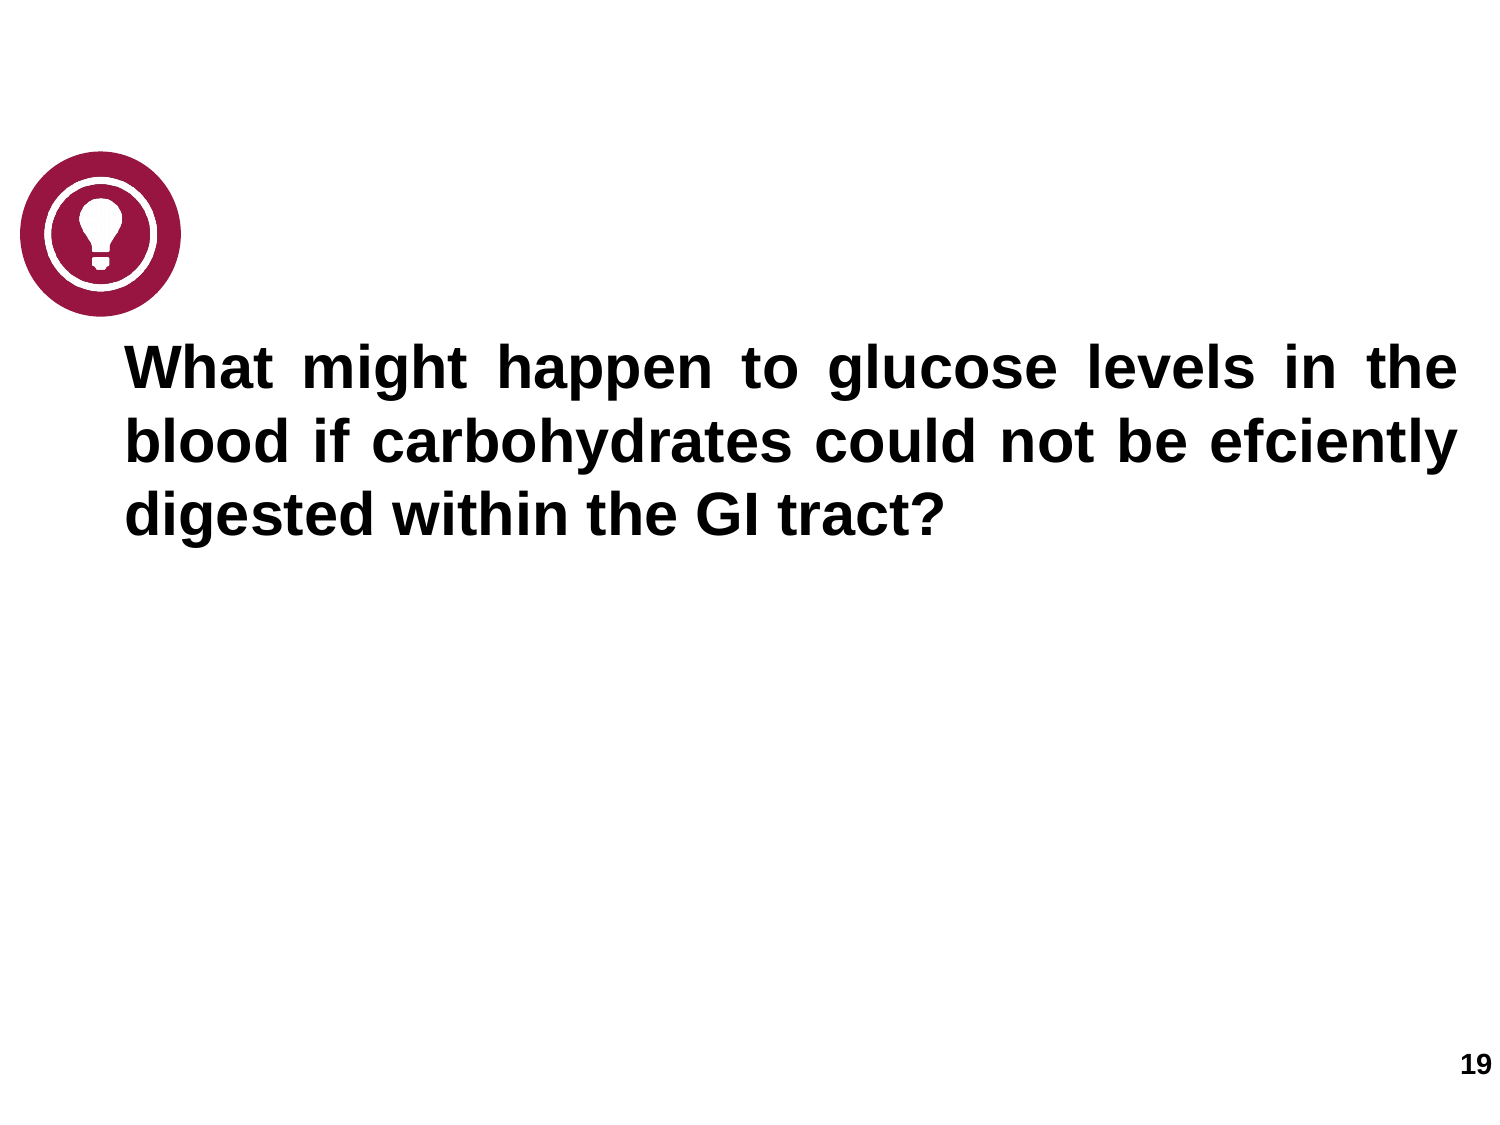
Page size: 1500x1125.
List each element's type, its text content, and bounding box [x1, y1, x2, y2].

text_box What might happen to glucose levels in the blood if carbohydrates could not be efciently digested within the GI tract? [116, 318, 1468, 557]
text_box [19, 151, 182, 317]
slide_number ‹#› [1450, 1037, 1500, 1125]
